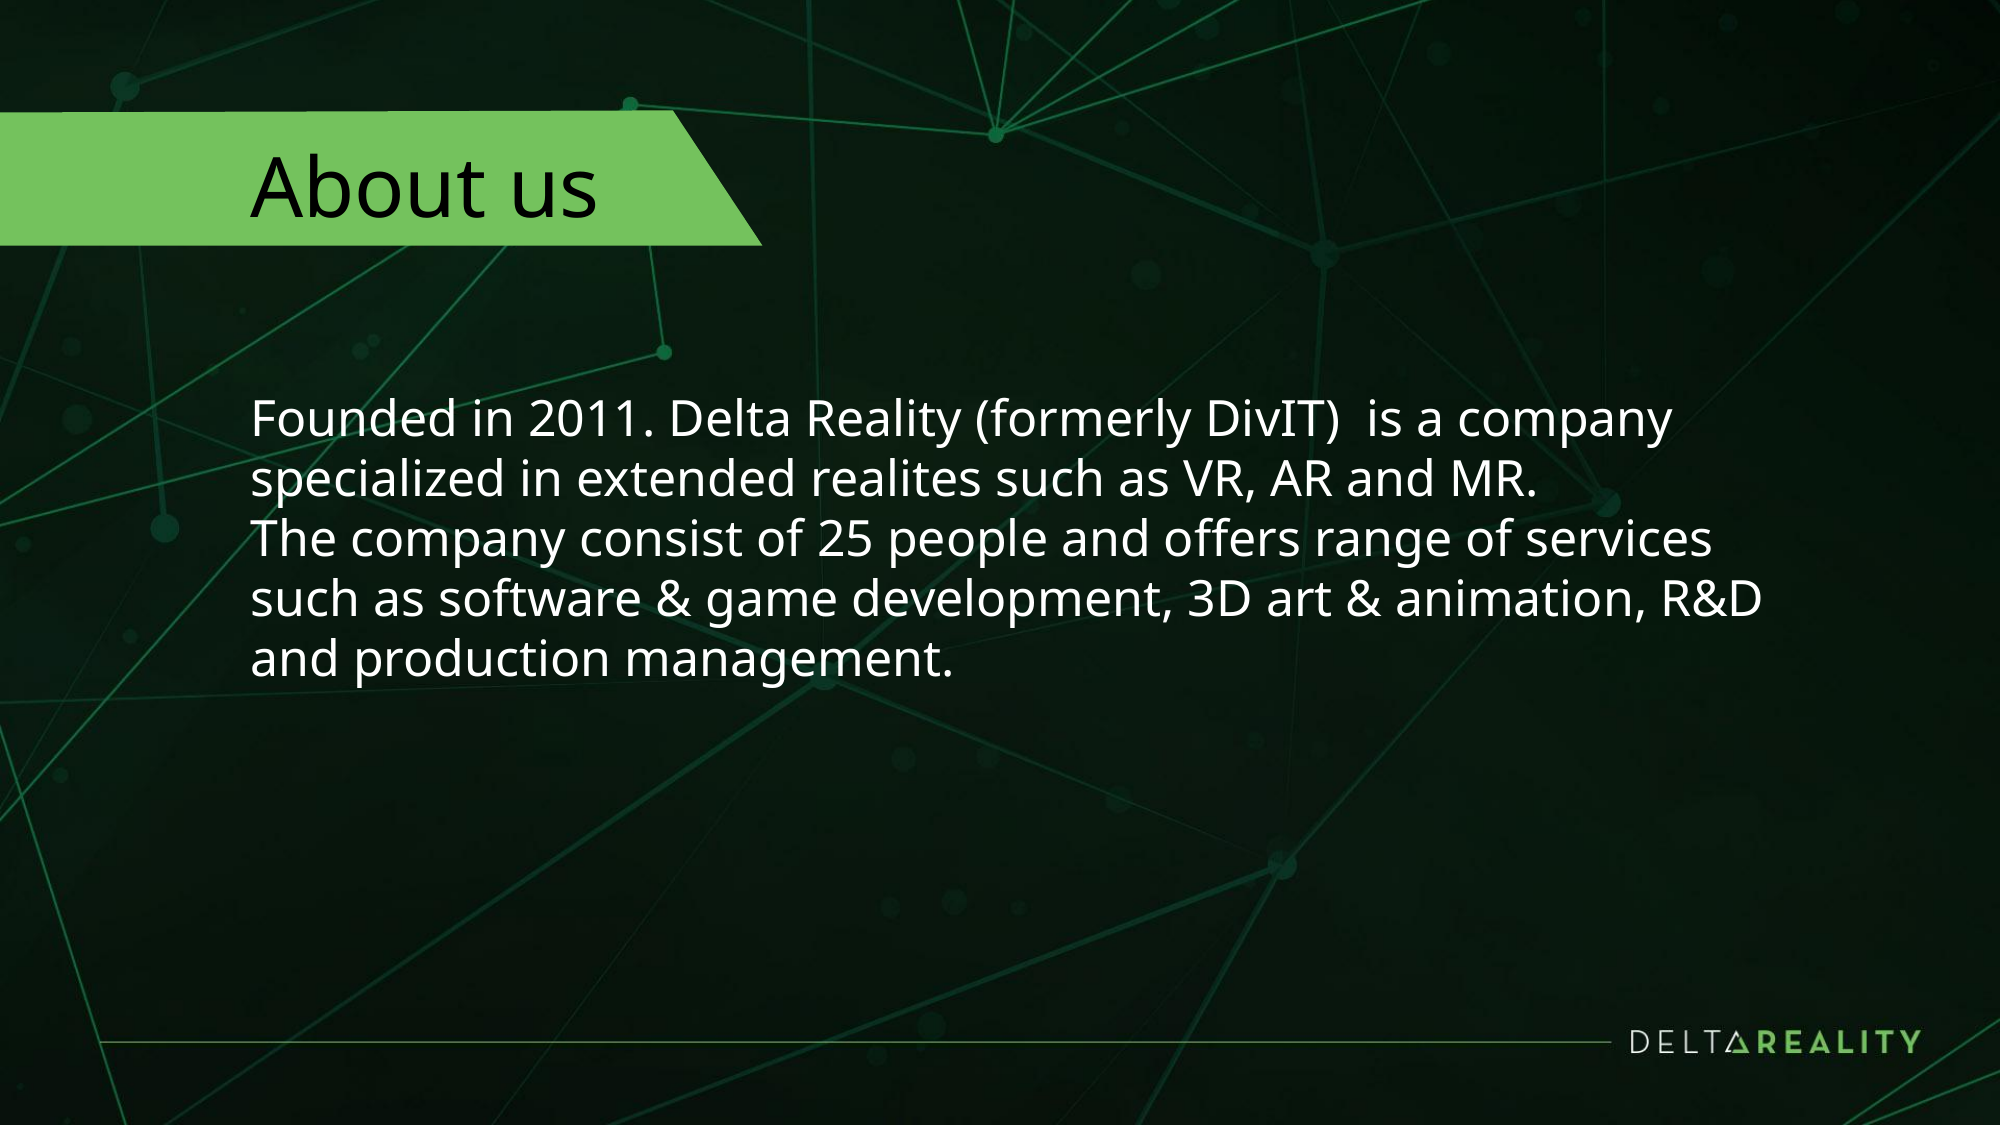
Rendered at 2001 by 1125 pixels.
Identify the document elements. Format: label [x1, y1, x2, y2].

list [0, 0, 2000, 1125]
